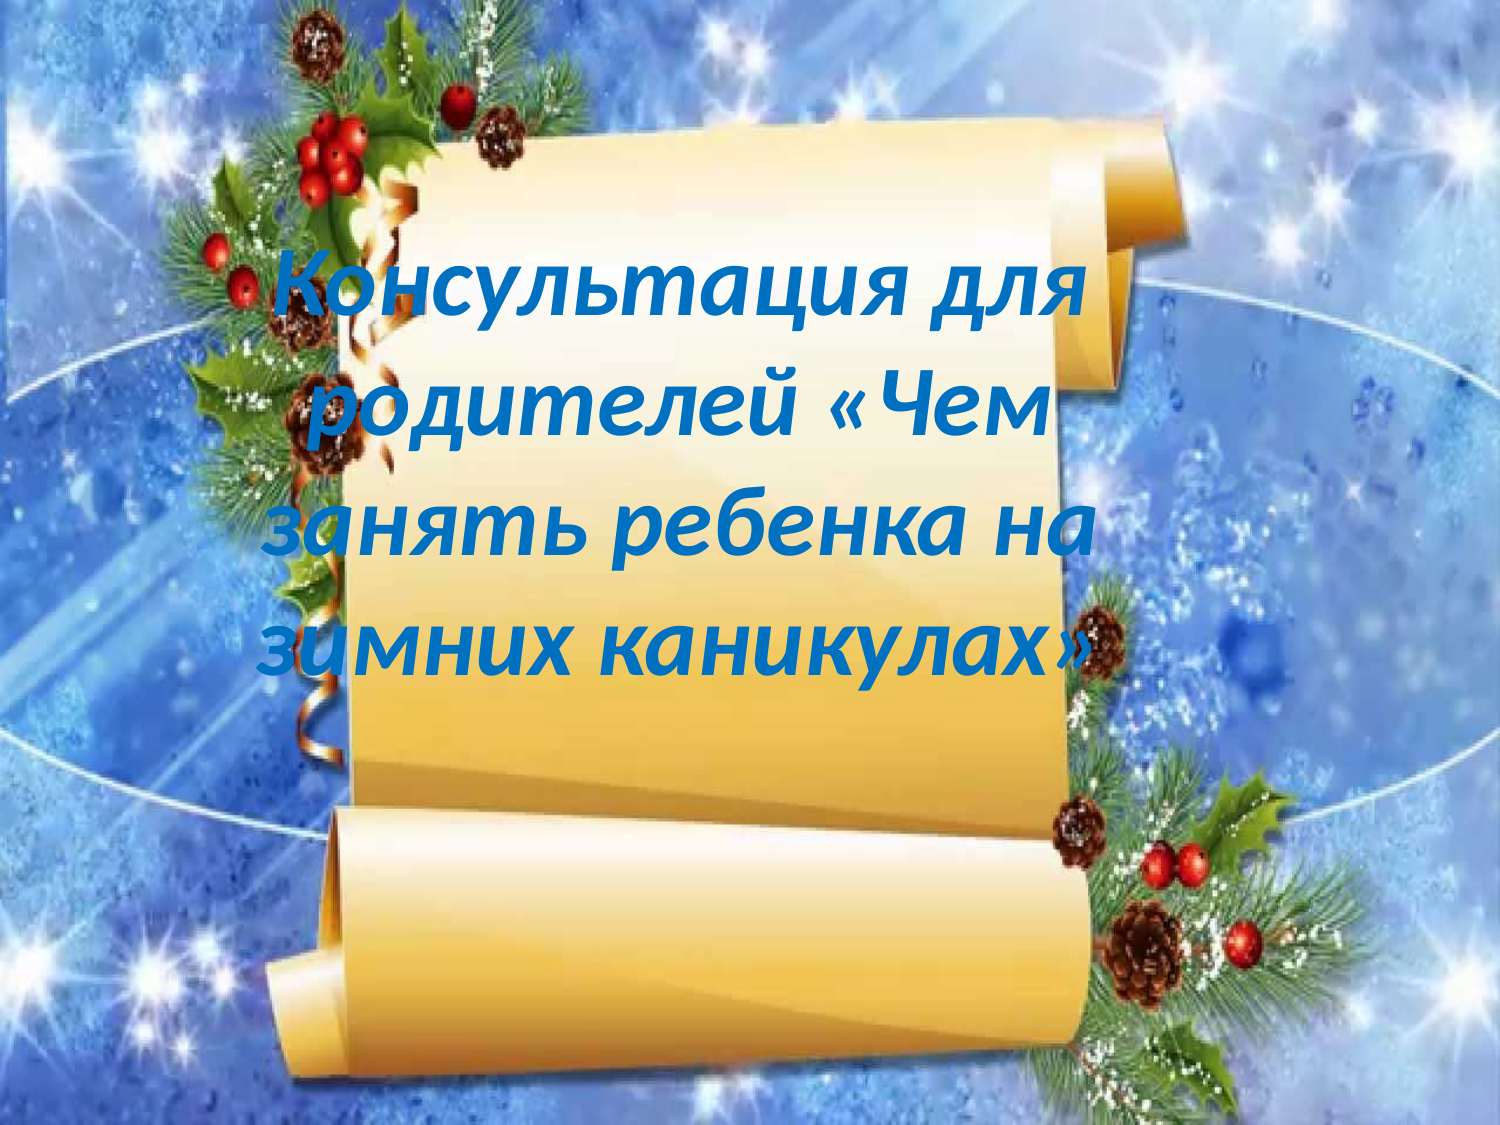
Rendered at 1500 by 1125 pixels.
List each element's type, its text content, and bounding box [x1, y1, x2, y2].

picture [0, 0, 1500, 1125]
title Консультация для родителей «Чем занять ребенка на зимних каникулах» [164, 269, 1196, 762]
